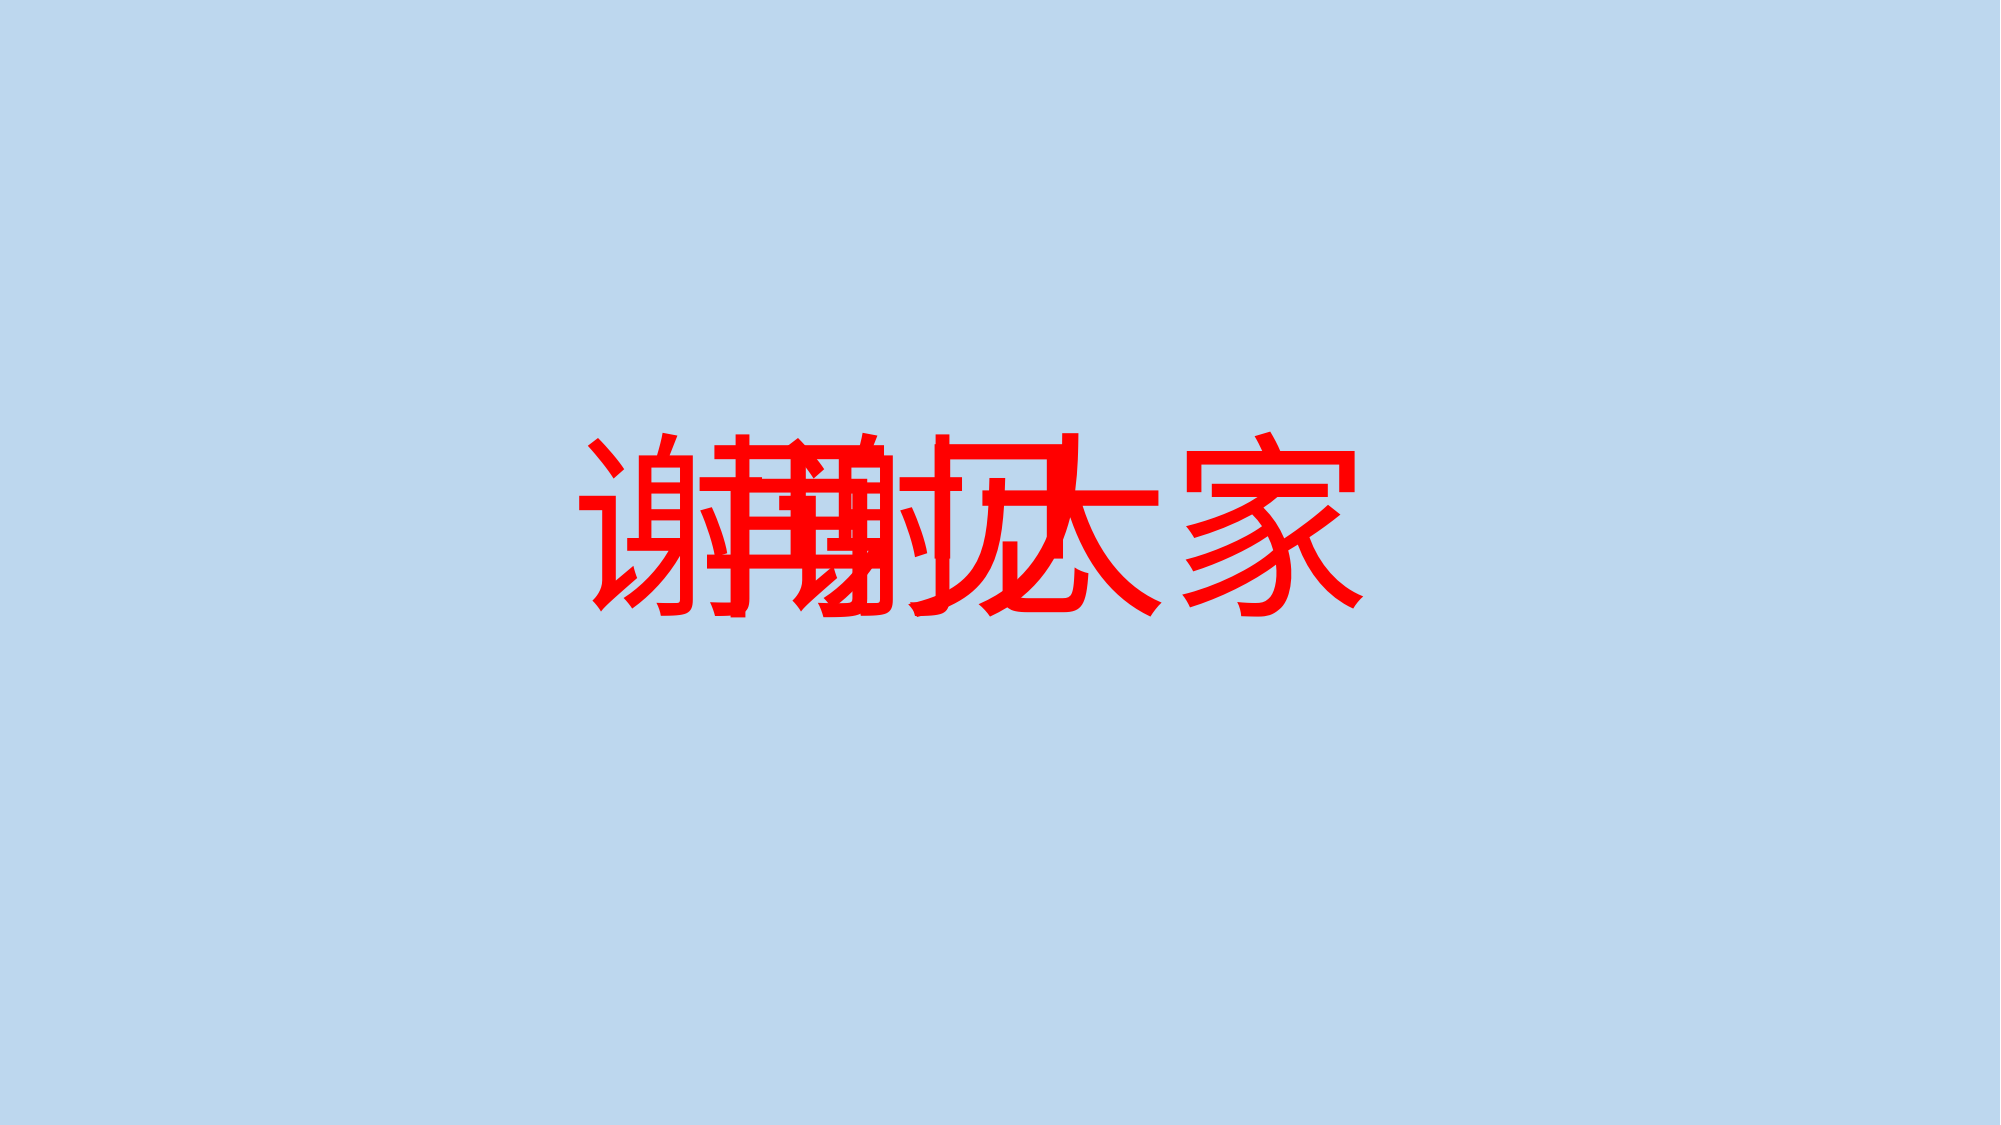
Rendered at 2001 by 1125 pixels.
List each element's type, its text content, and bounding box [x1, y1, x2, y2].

text_box 谢谢大家 [555, 393, 684, 649]
text_box 谢谢大家 [1115, 393, 1386, 649]
text_box 再见 [684, 393, 1115, 649]
